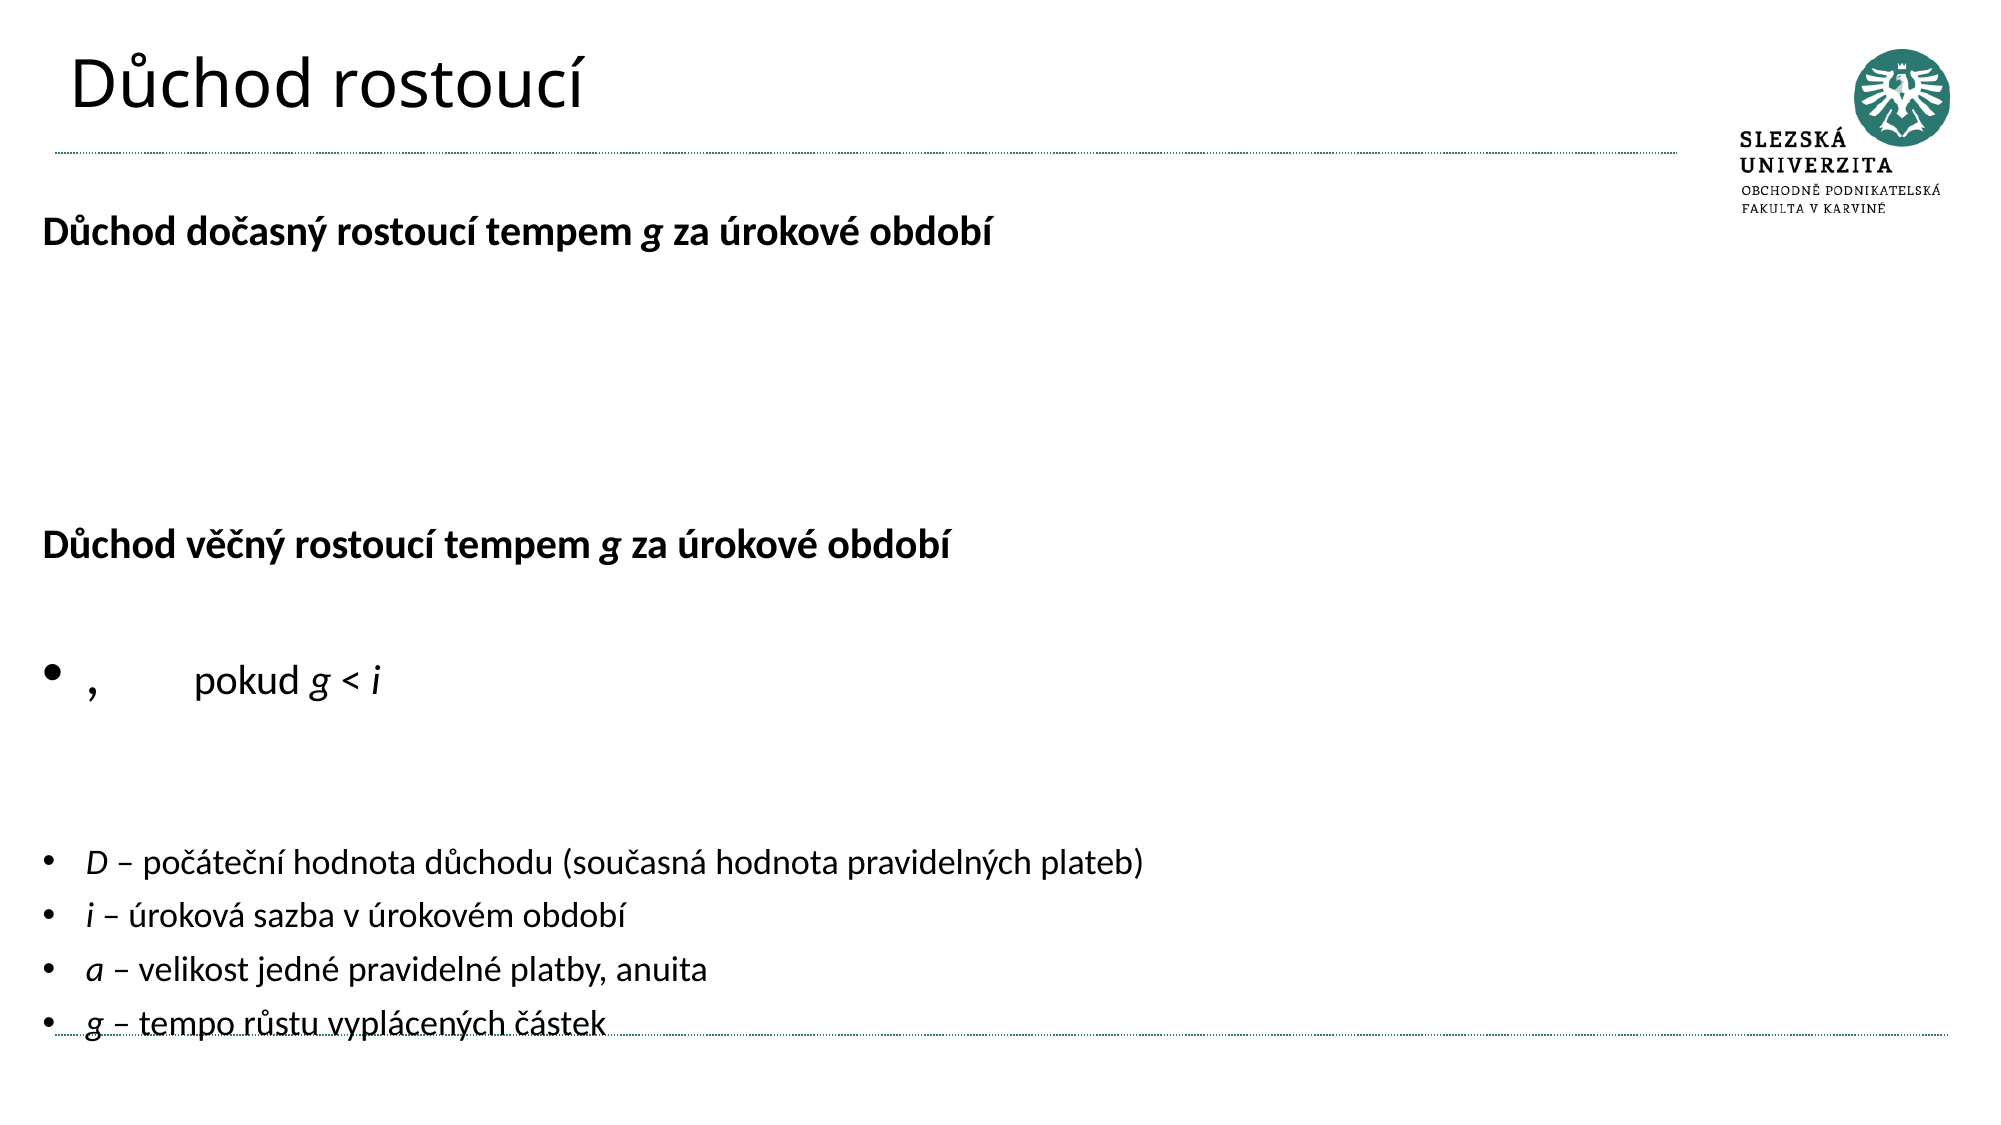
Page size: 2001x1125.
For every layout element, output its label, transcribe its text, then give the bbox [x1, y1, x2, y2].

picture [1740, 49, 1950, 213]
title Důchod rostoucí [55, 42, 1716, 154]
